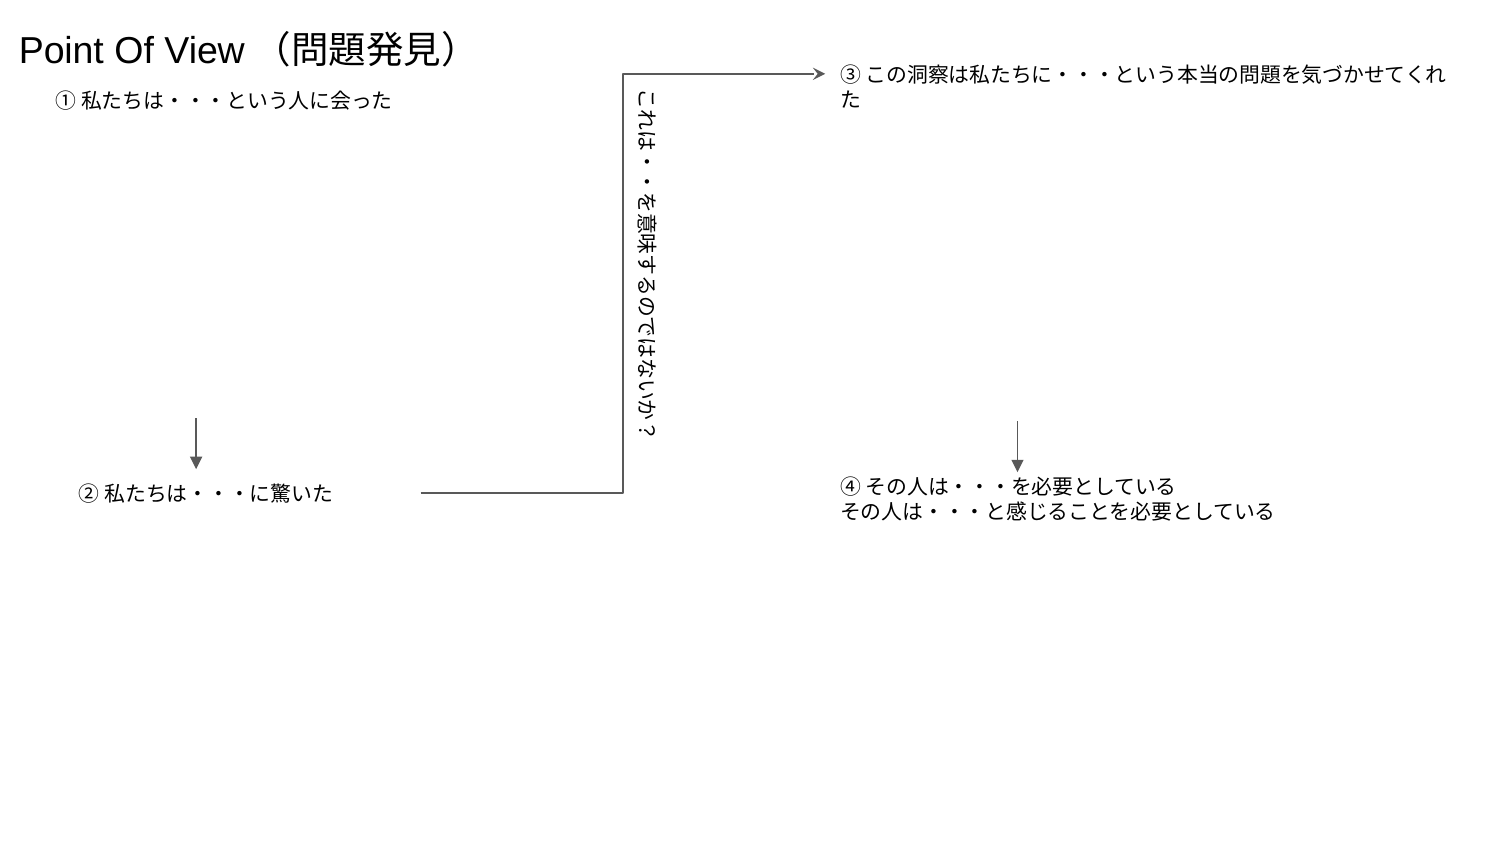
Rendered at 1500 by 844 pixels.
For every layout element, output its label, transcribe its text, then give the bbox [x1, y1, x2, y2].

text_box ①私たちは・・・という人に会った [40, 72, 421, 127]
text_box ②私たちは・・・に驚いた [63, 465, 421, 520]
text_box Point Of View（問題発見） [3, 4, 521, 73]
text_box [420, 73, 826, 494]
text_box ④その人は・・・を必要としている その人は・・・と感じることを必要としている [825, 458, 1482, 527]
text_box ③この洞察は私たちに・・・という本当の問題を気づかせてくれた [825, 46, 1482, 101]
